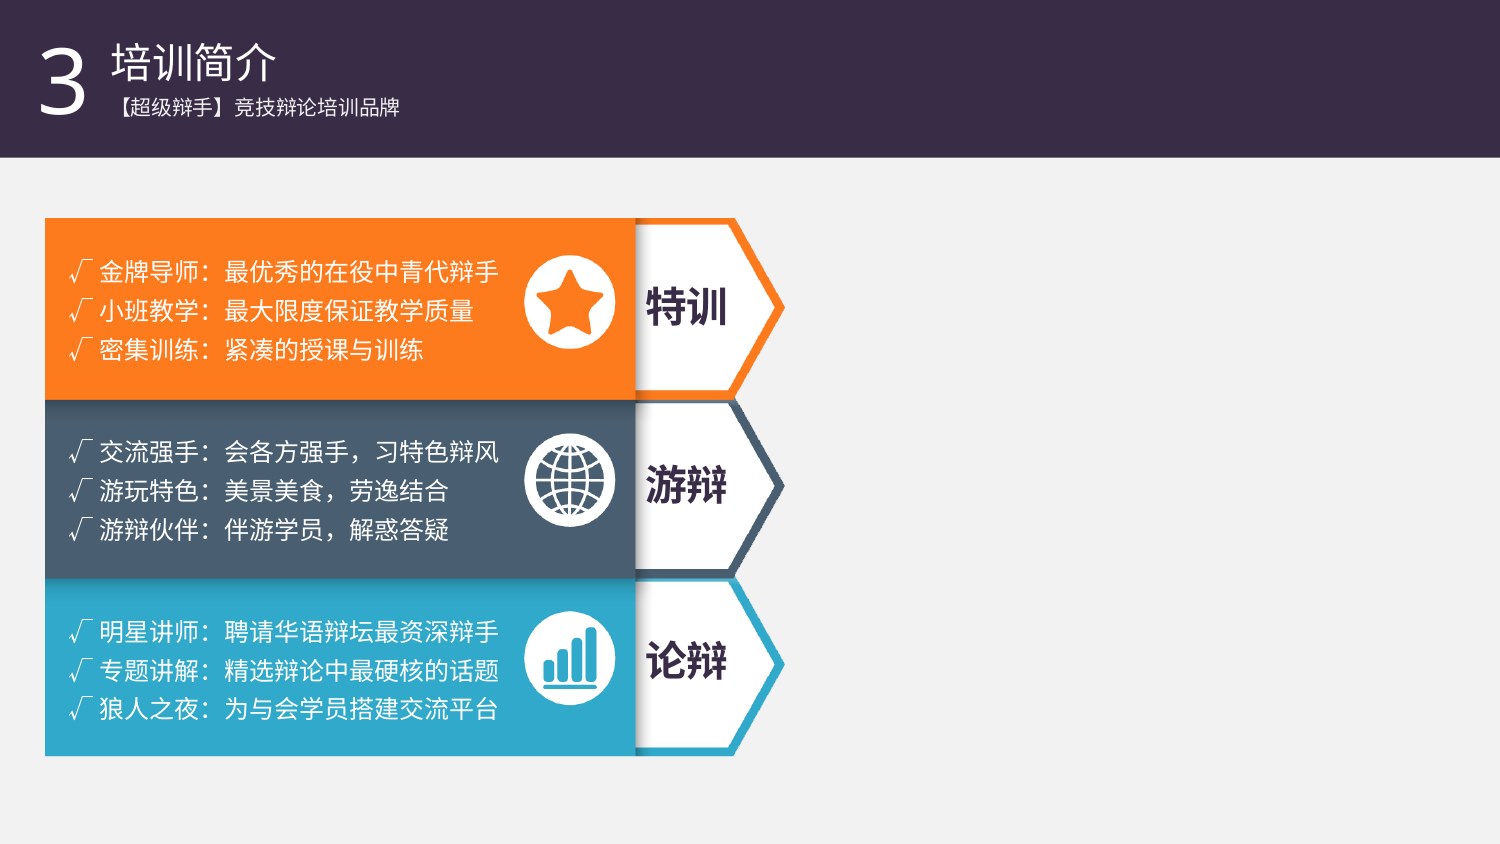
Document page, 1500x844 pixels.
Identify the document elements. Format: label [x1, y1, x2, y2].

text_box [29, 15, 648, 144]
text_box [0, 0, 1500, 158]
text_box [45, 173, 864, 844]
